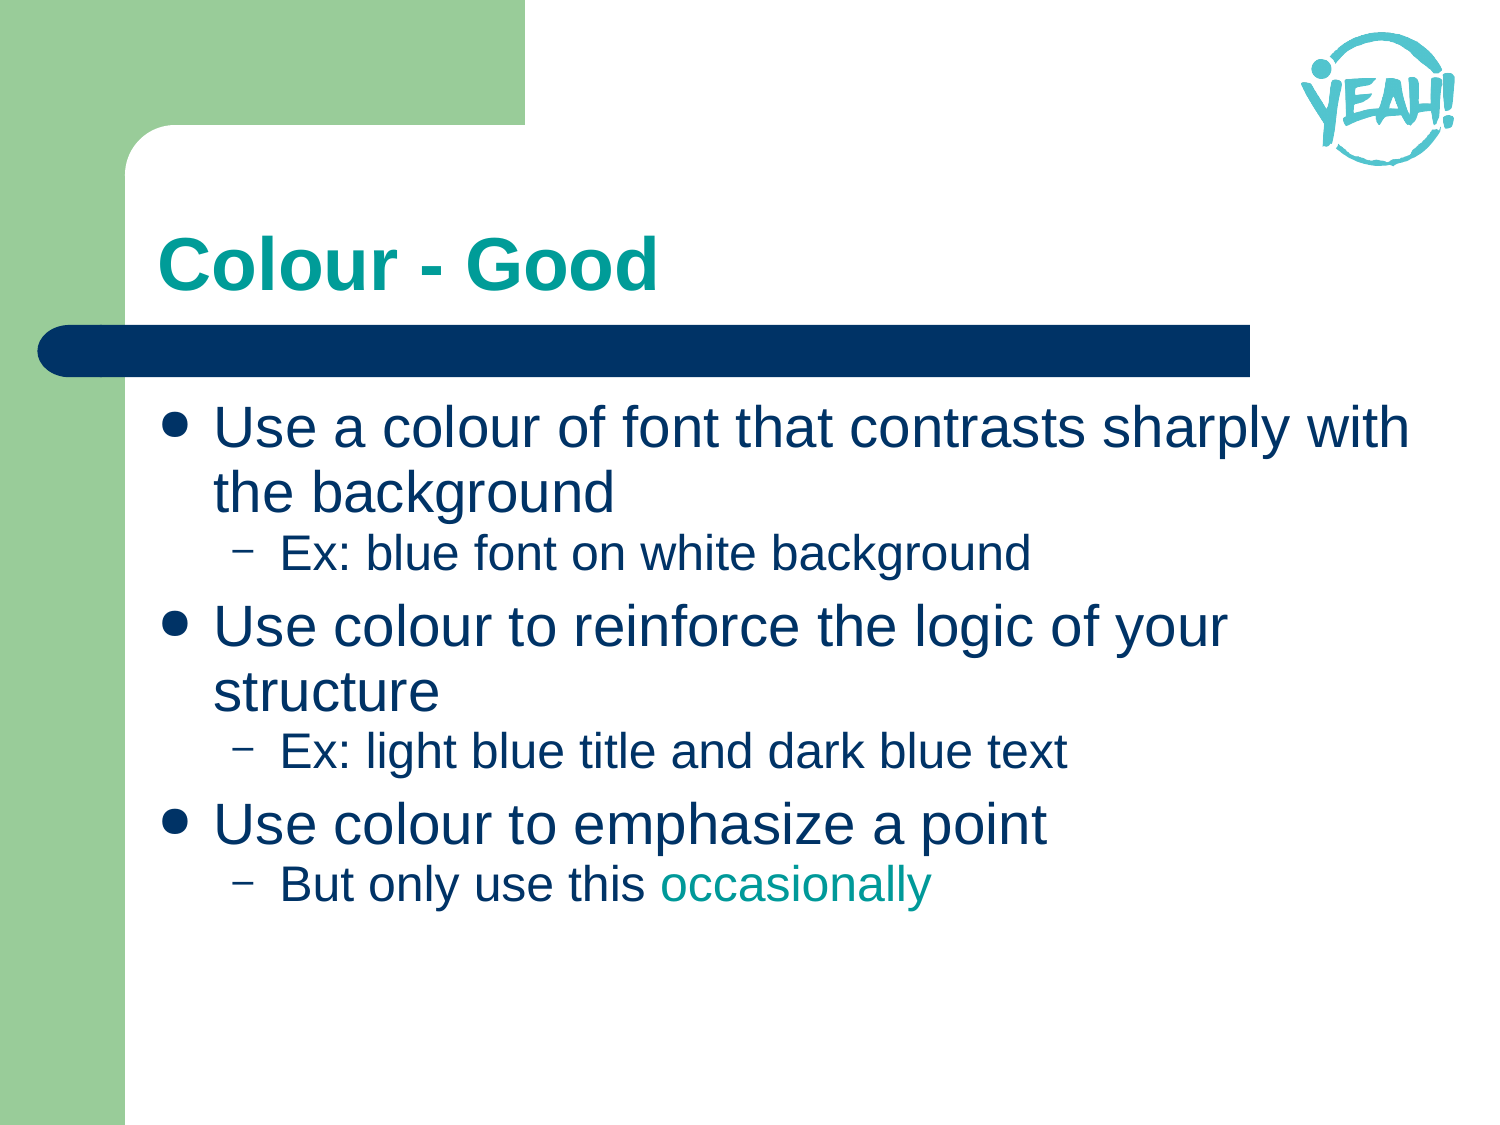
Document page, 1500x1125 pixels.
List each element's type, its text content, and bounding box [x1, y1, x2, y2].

picture [1342, 72, 1455, 124]
list Use a colour of font that contrasts sharply with the background Ex: blue font on white background Use colour to reinforce the logic of your structure Ex: light blue title and dark blue text Use colour to emphasize a point But only use this occasionally [149, 386, 1463, 1001]
picture [1301, 79, 1342, 124]
picture [1442, 114, 1454, 124]
picture [1311, 58, 1332, 79]
picture [1329, 32, 1443, 74]
title Colour - Good [149, 124, 1463, 313]
